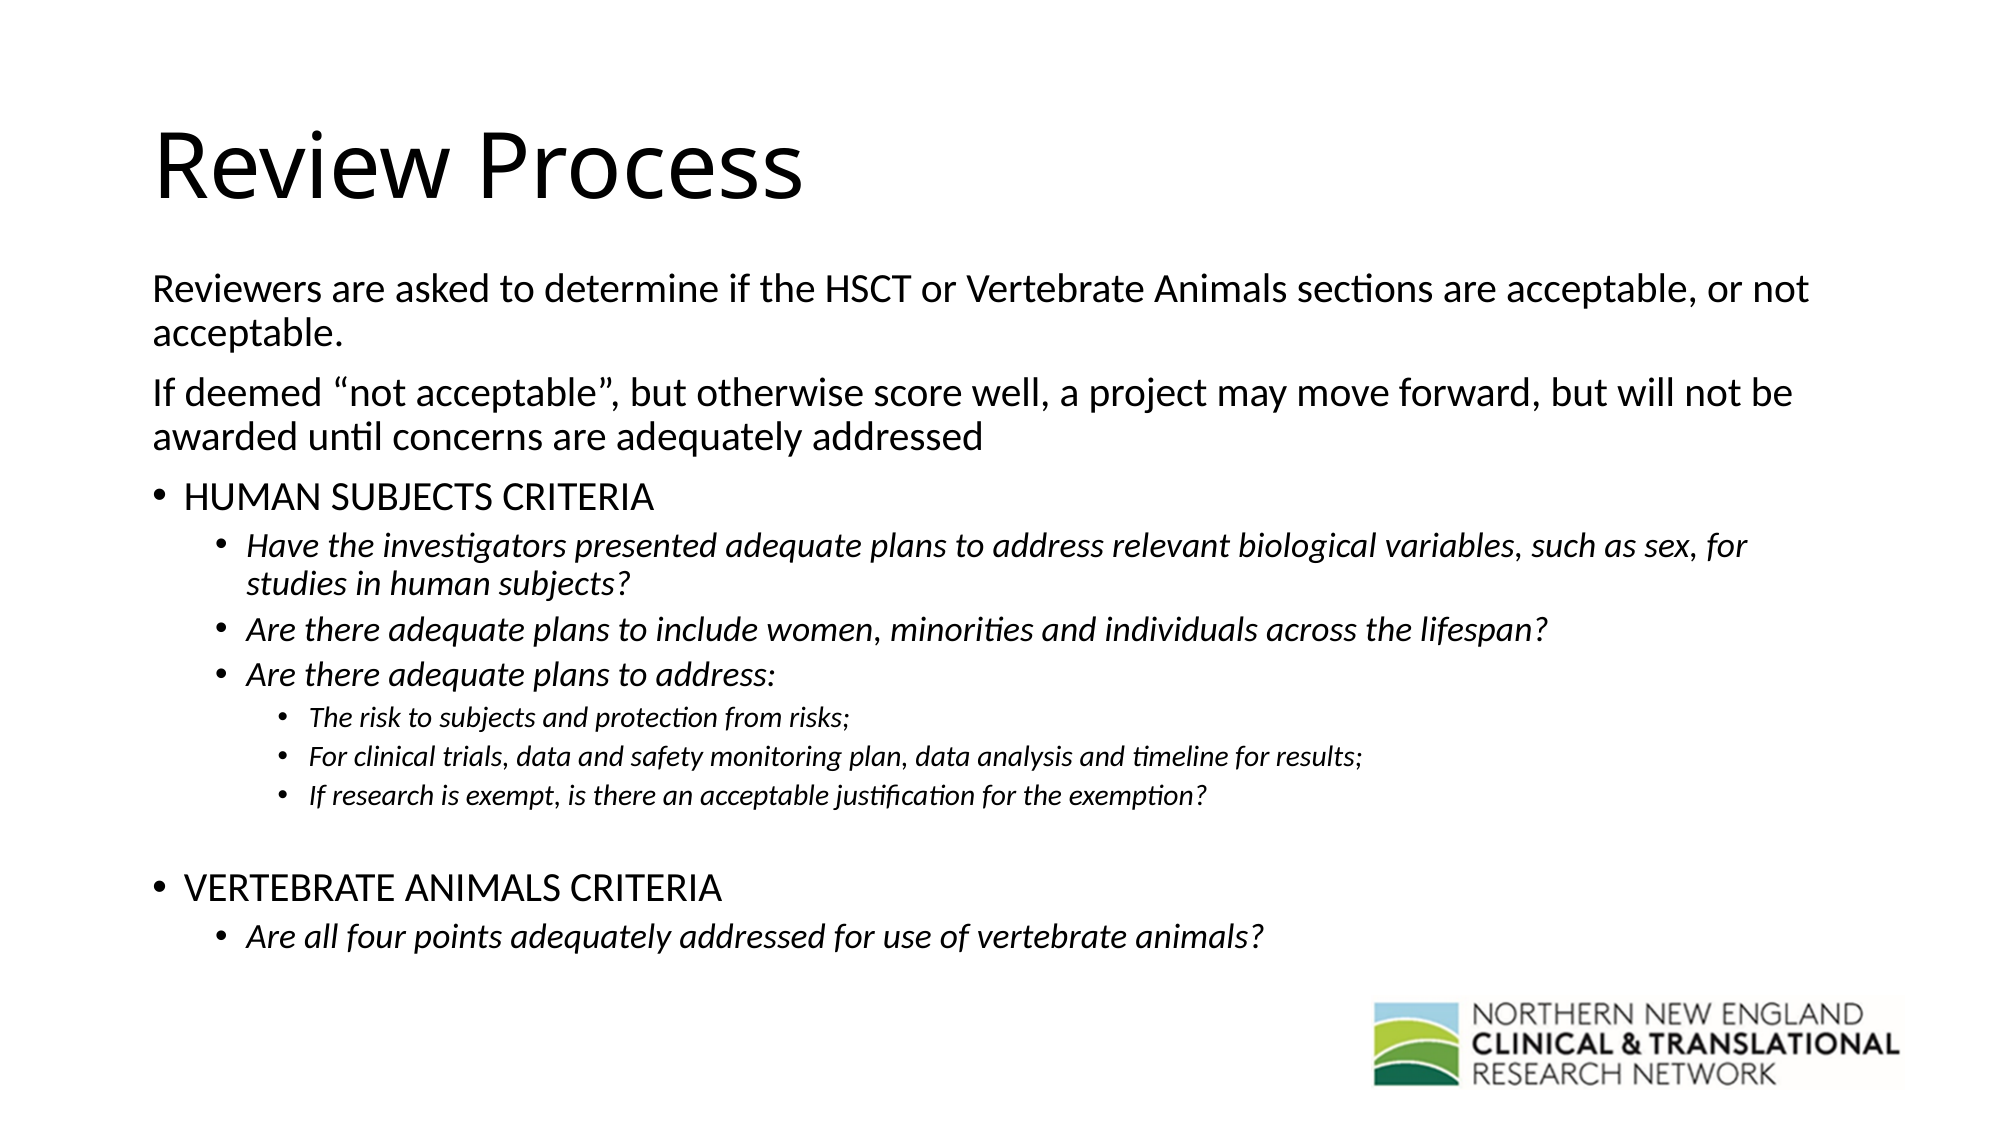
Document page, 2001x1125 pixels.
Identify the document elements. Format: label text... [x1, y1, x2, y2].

title Review Process [137, 59, 1863, 259]
picture [1371, 995, 1905, 1090]
list Reviewers are asked to determine if the HSCT or Vertebrate Animals sections are acceptable, or not acceptable. If deemed “not acceptable”, but otherwise score well, a project may move forward, but will not be awarded until concerns are adequately addressed HUMAN SUBJECTS CRITERIA Have the investigators presented adequate plans to address relevant biological variables, such as sex, for studies in human subjects? Are there adequate plans to include women, minorities and individuals across the lifespan? Are there adequate plans to address: The risk to subjects and protection from risks; For clinical trials, data and safety monitoring plan, data analysis and timeline for results; If research is exempt, is there an acceptable justification for the exemption? VERTEBRATE ANIMALS CRITERIA Are all four points adequately addressed for use of vertebrate animals? [137, 259, 1863, 973]
